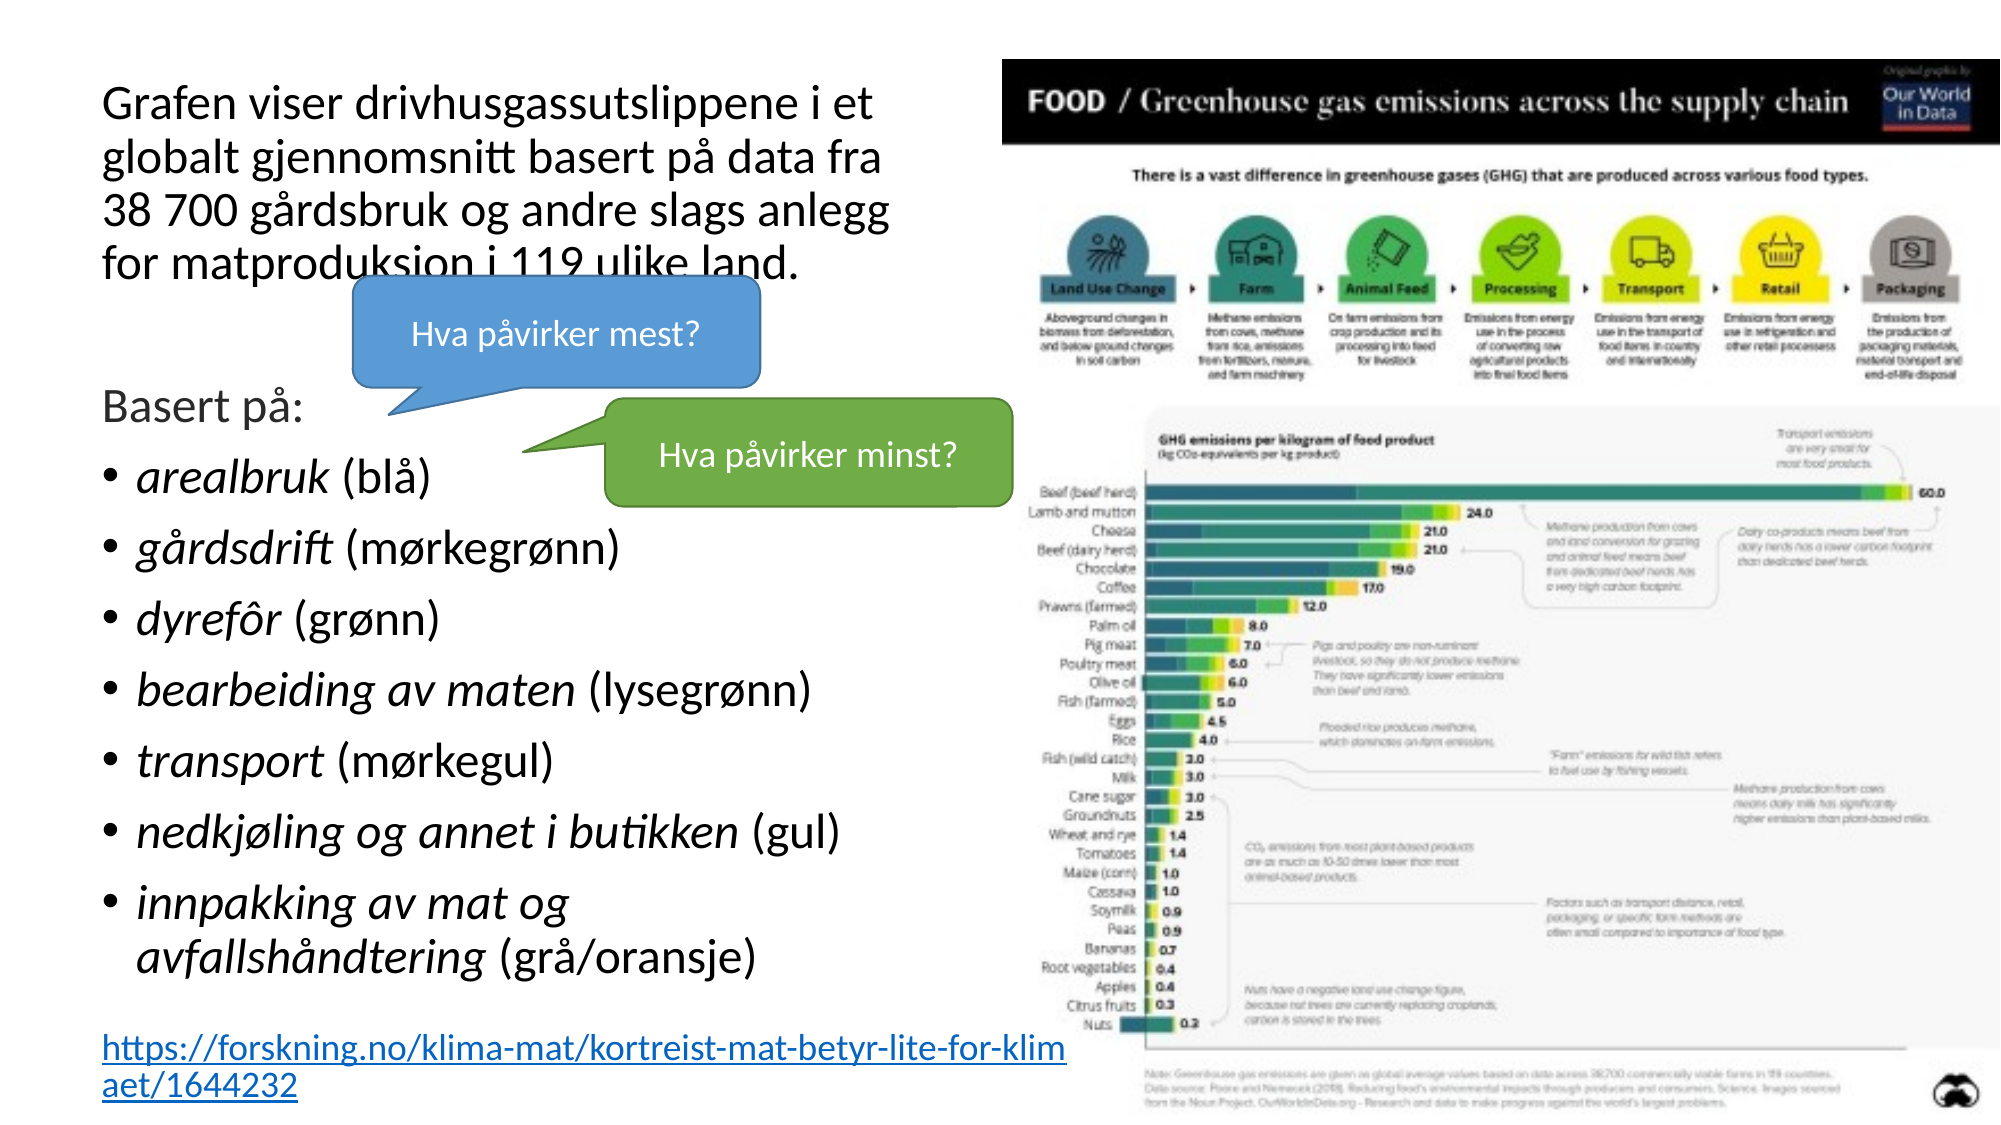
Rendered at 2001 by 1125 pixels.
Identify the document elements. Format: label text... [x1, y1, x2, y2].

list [1002, 59, 2000, 1125]
text_box https://forskning.no/klima-mat/kortreist-mat-betyr-lite-for-klimaet/1644232 [86, 1015, 1002, 1076]
text_box Hva påvirker minst? [522, 397, 1002, 508]
text_box Hva påvirker mest? [351, 274, 762, 417]
list Grafen viser drivhusgassutslippene i et globalt gjennomsnitt basert på data fra 38 700 gårdsbruk og andre slags anlegg for matproduksjon i 119 ulike land. Basert på: arealbruk (blå) gårdsdrift (mørkegrønn) dyrefôr (grønn) bearbeiding av maten (lysegrønn) transport (mørkegul) nedkjøling og annet i butikken (gul) innpakking av mat og avfallshåndtering (grå/oransje) [86, 69, 956, 992]
